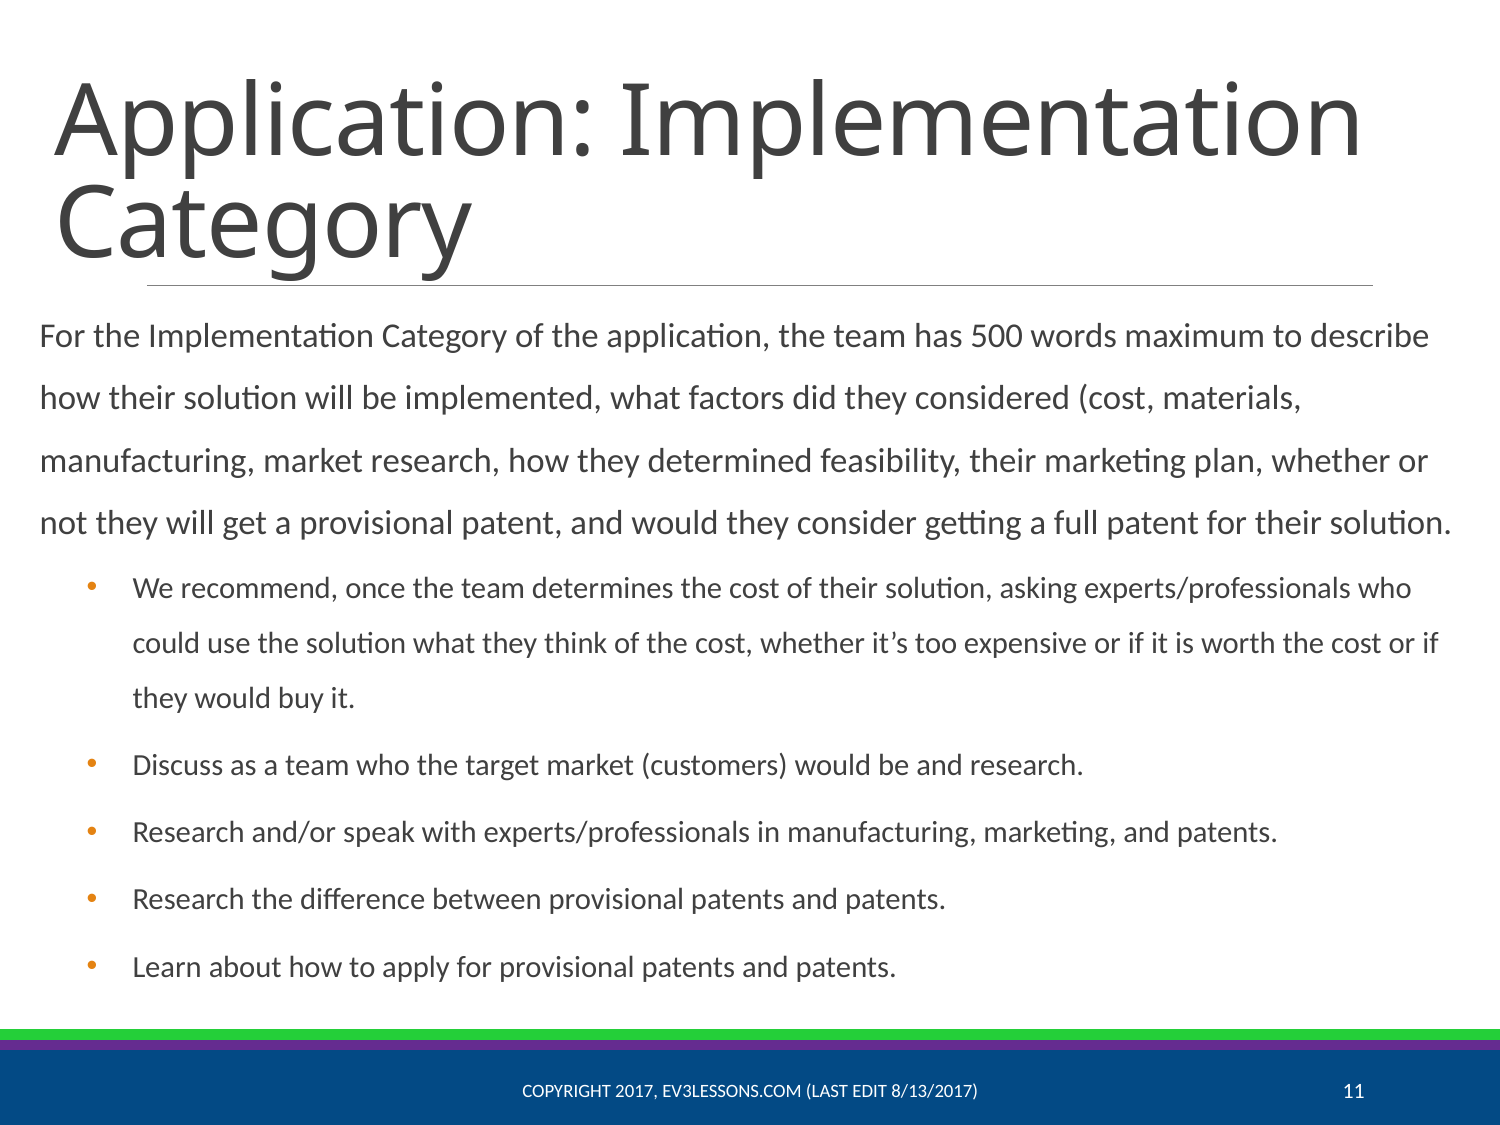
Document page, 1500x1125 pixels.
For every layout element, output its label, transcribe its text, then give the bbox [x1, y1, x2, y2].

slide_number 11 [1218, 1059, 1380, 1120]
footer Copyright 2017, EV3Lessons.com (Last Edit 8/13/2017) [453, 1059, 1047, 1120]
list For the Implementation Category of the application, the team has 500 words maximum to describe how their solution will be implemented, what factors did they considered (cost, materials, manufacturing, market research, how they determined feasibility, their marketing plan, whether or not they will get a provisional patent, and would they consider getting a full patent for their solution. We recommend, once the team determines the cost of their solution, asking experts/professionals who could use the solution what they think of the cost, whether it’s too expensive or if it is worth the cost or if they would buy it. Discuss as a team who the target market (customers) would be and research. Research and/or speak with experts/professionals in manufacturing, marketing, and patents. Research the difference between provisional patents and patents. Learn about how to apply for provisional patents and patents. [39, 284, 1464, 1042]
title Application: Implementation Category [39, 47, 1464, 284]
